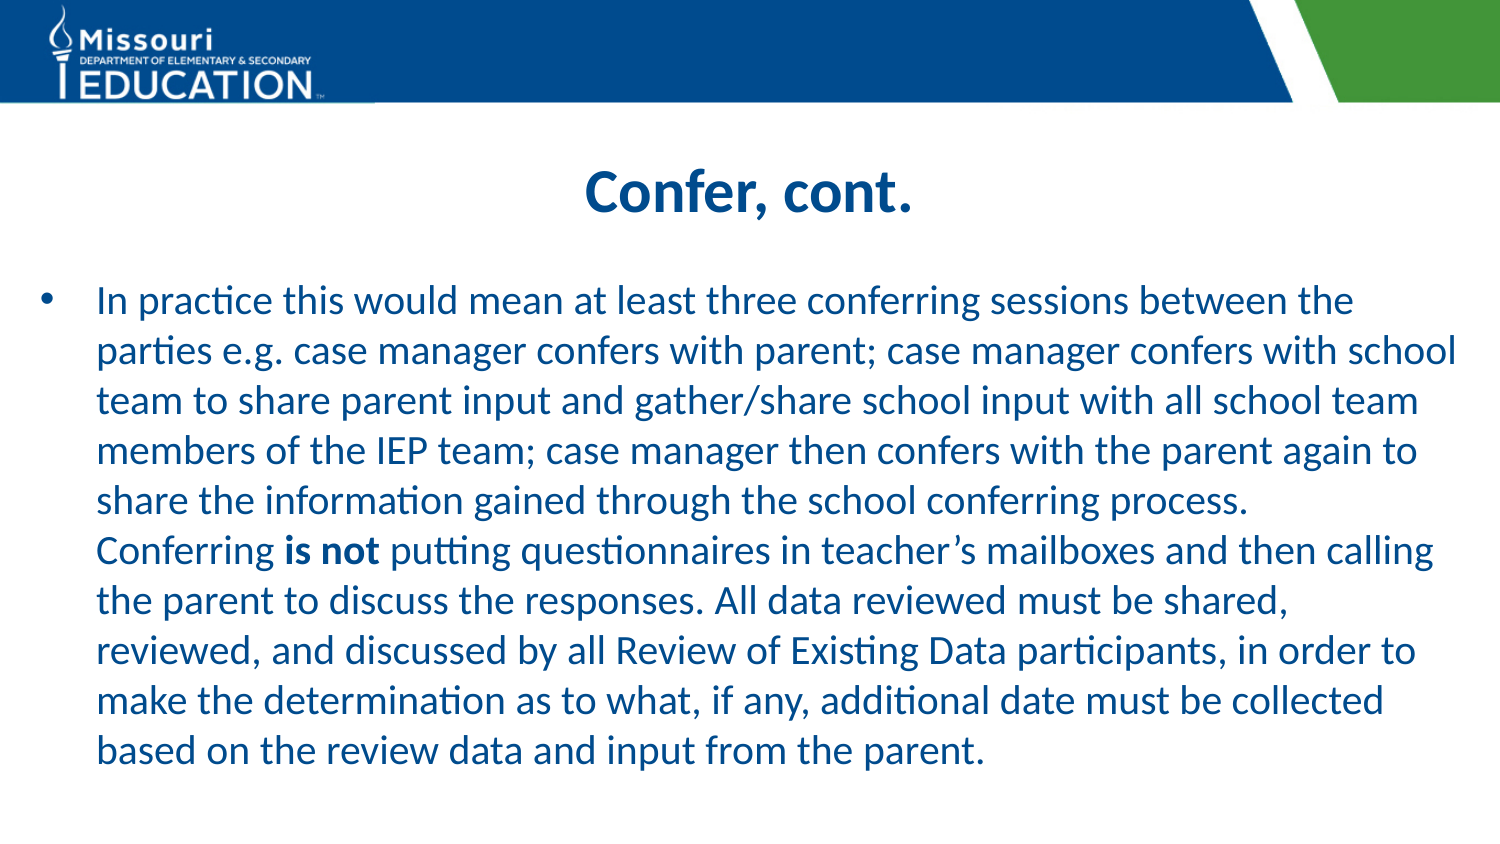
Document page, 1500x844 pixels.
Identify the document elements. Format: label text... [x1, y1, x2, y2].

picture [0, 0, 1500, 844]
list In practice this would mean at least three conferring sessions between the parties e.g. case manager confers with parent; case manager confers with school team to share parent input and gather/share school input with all school team members of the IEP team; case manager then confers with the parent again to share the information gained through the school conferring process. Conferring is not putting questionnaires in teacher’s mailboxes and then calling the parent to discuss the responses. All data reviewed must be shared, reviewed, and discussed by all Review of Existing Data participants, in order to make the determination as to what, if any, additional date must be collected based on the review data and input from the parent. [24, 265, 1475, 810]
title Confer, cont. [24, 121, 1475, 254]
